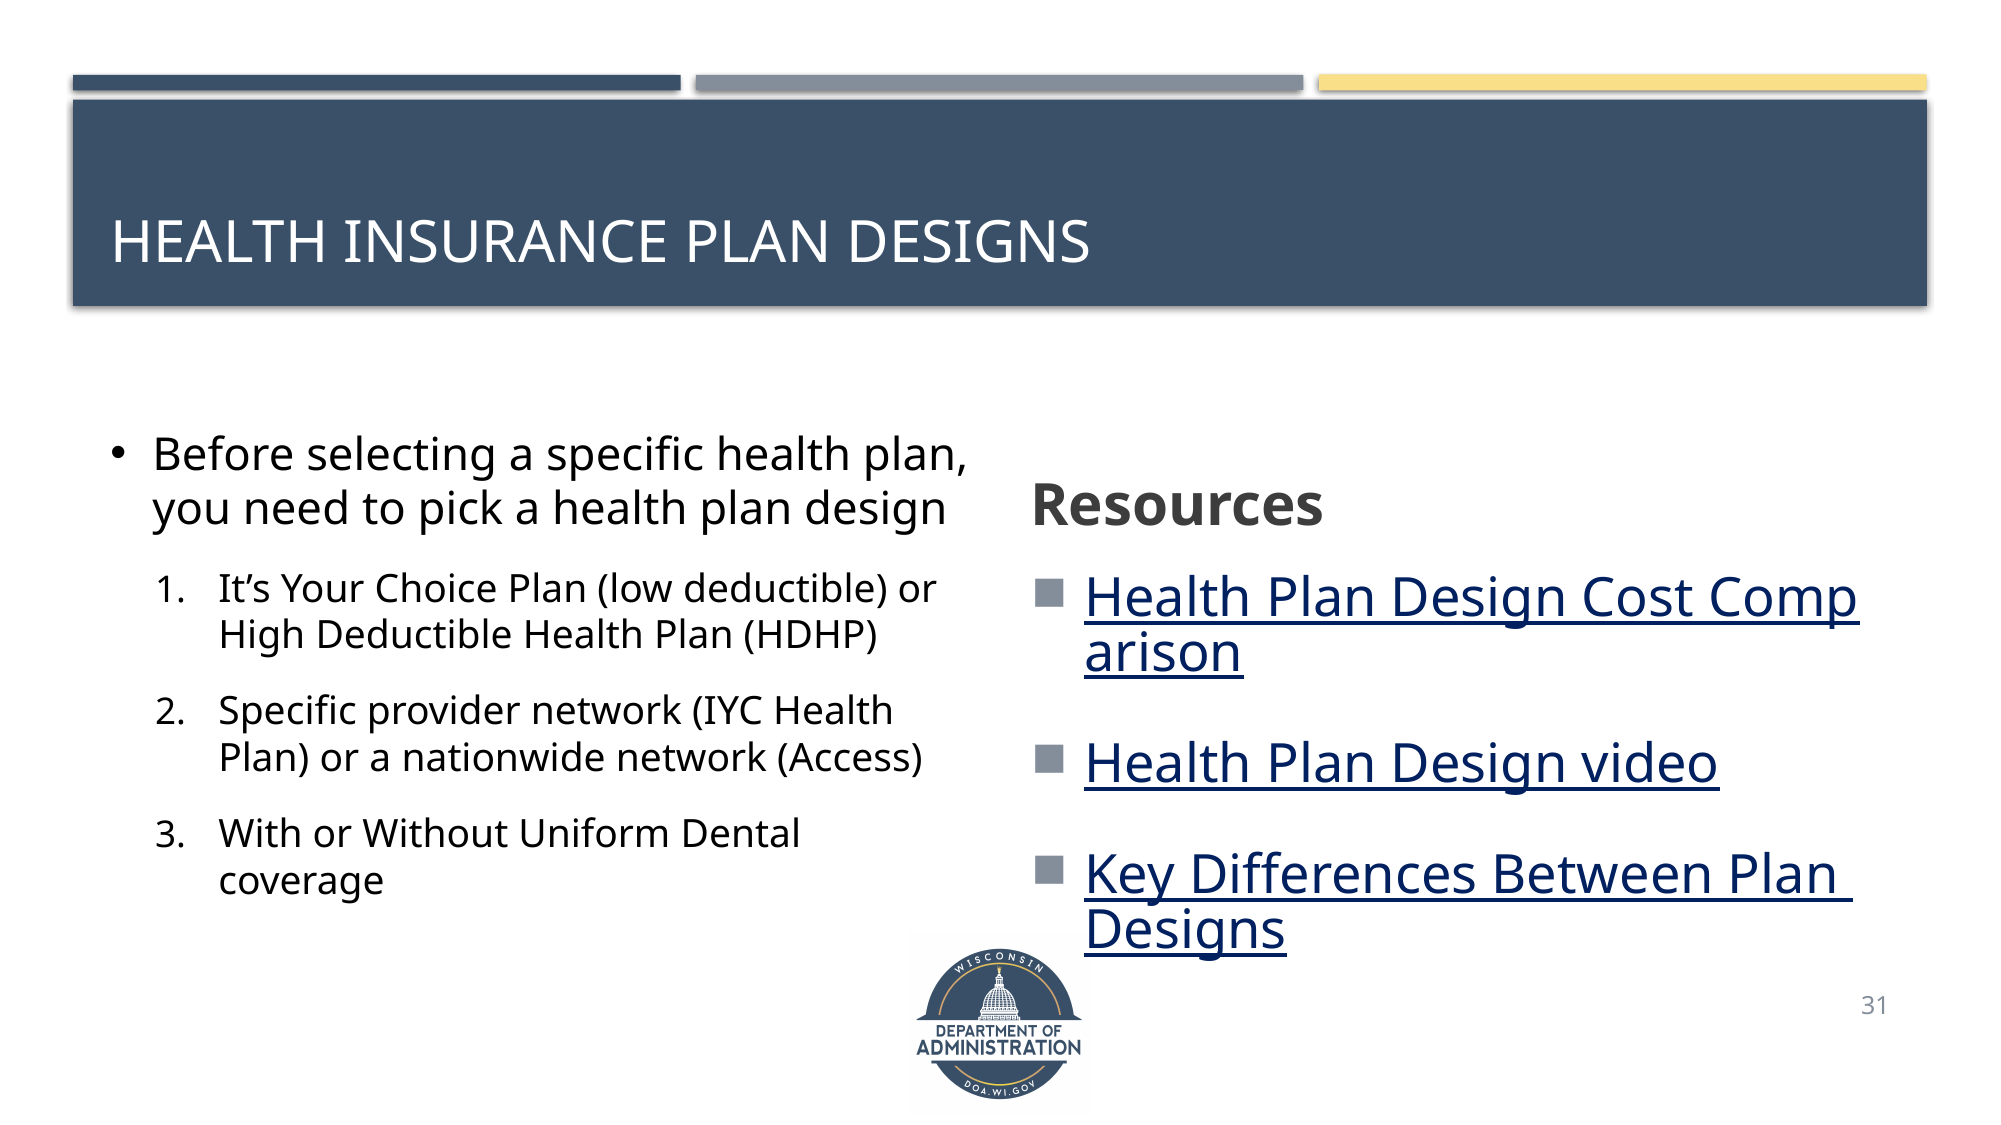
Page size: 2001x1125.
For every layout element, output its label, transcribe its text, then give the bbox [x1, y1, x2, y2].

title Health Insurance Plan Designs [95, 119, 1905, 282]
list Resources Health Plan Design Cost Comparison Health Plan Design video Key Differences Between Plan Designs [1015, 365, 1905, 962]
slide_number 31 [1732, 977, 1905, 1037]
list Before selecting a specific health plan, you need to pick a health plan design It’s Your Choice Plan (low deductible) or High Deductible Health Plan (HDHP) Specific provider network (IYC Health Plan) or a nationwide network (Access) With or Without Uniform Dental coverage [95, 365, 985, 962]
picture [908, 931, 1091, 1114]
